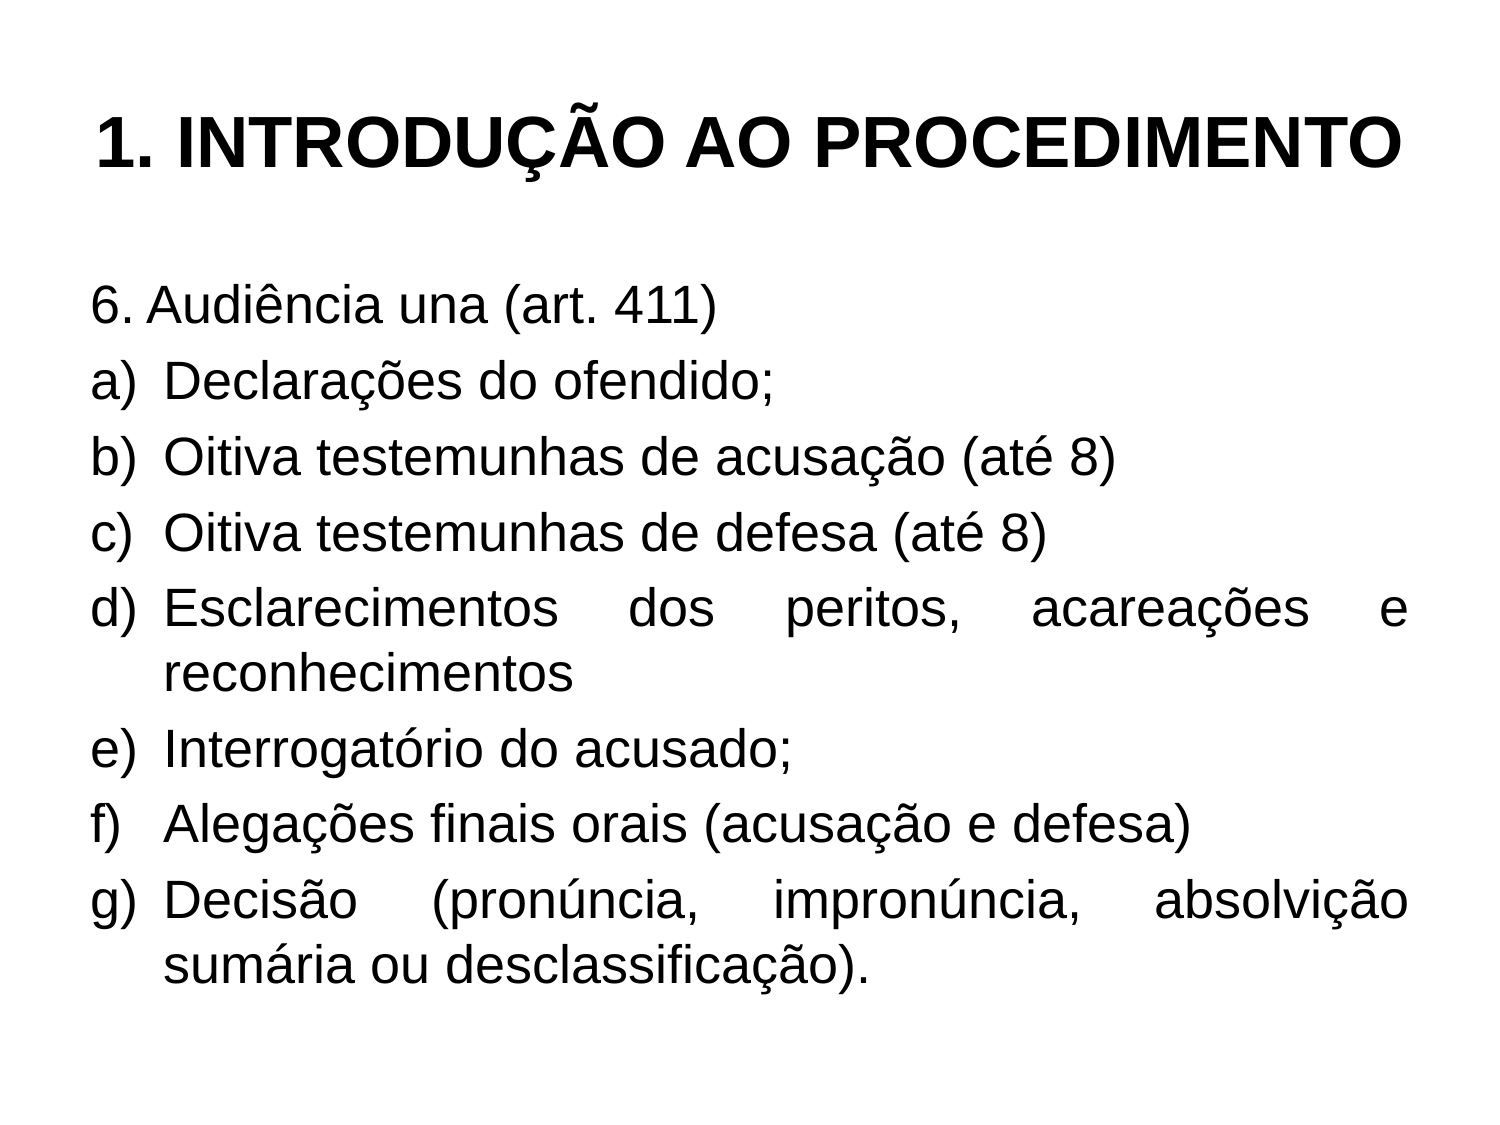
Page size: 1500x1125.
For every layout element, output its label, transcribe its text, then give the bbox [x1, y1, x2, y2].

title 1. INTRODUÇÃO AO PROCEDIMENTO [75, 45, 1425, 233]
list 6. Audiência una (art. 411) Declarações do ofendido; Oitiva testemunhas de acusação (até 8) Oitiva testemunhas de defesa (até 8) Esclarecimentos dos peritos, acareações e reconhecimentos Interrogatório do acusado; Alegações finais orais (acusação e defesa) Decisão (pronúncia, impronúncia, absolvição sumária ou desclassificação). [75, 262, 1425, 1005]
